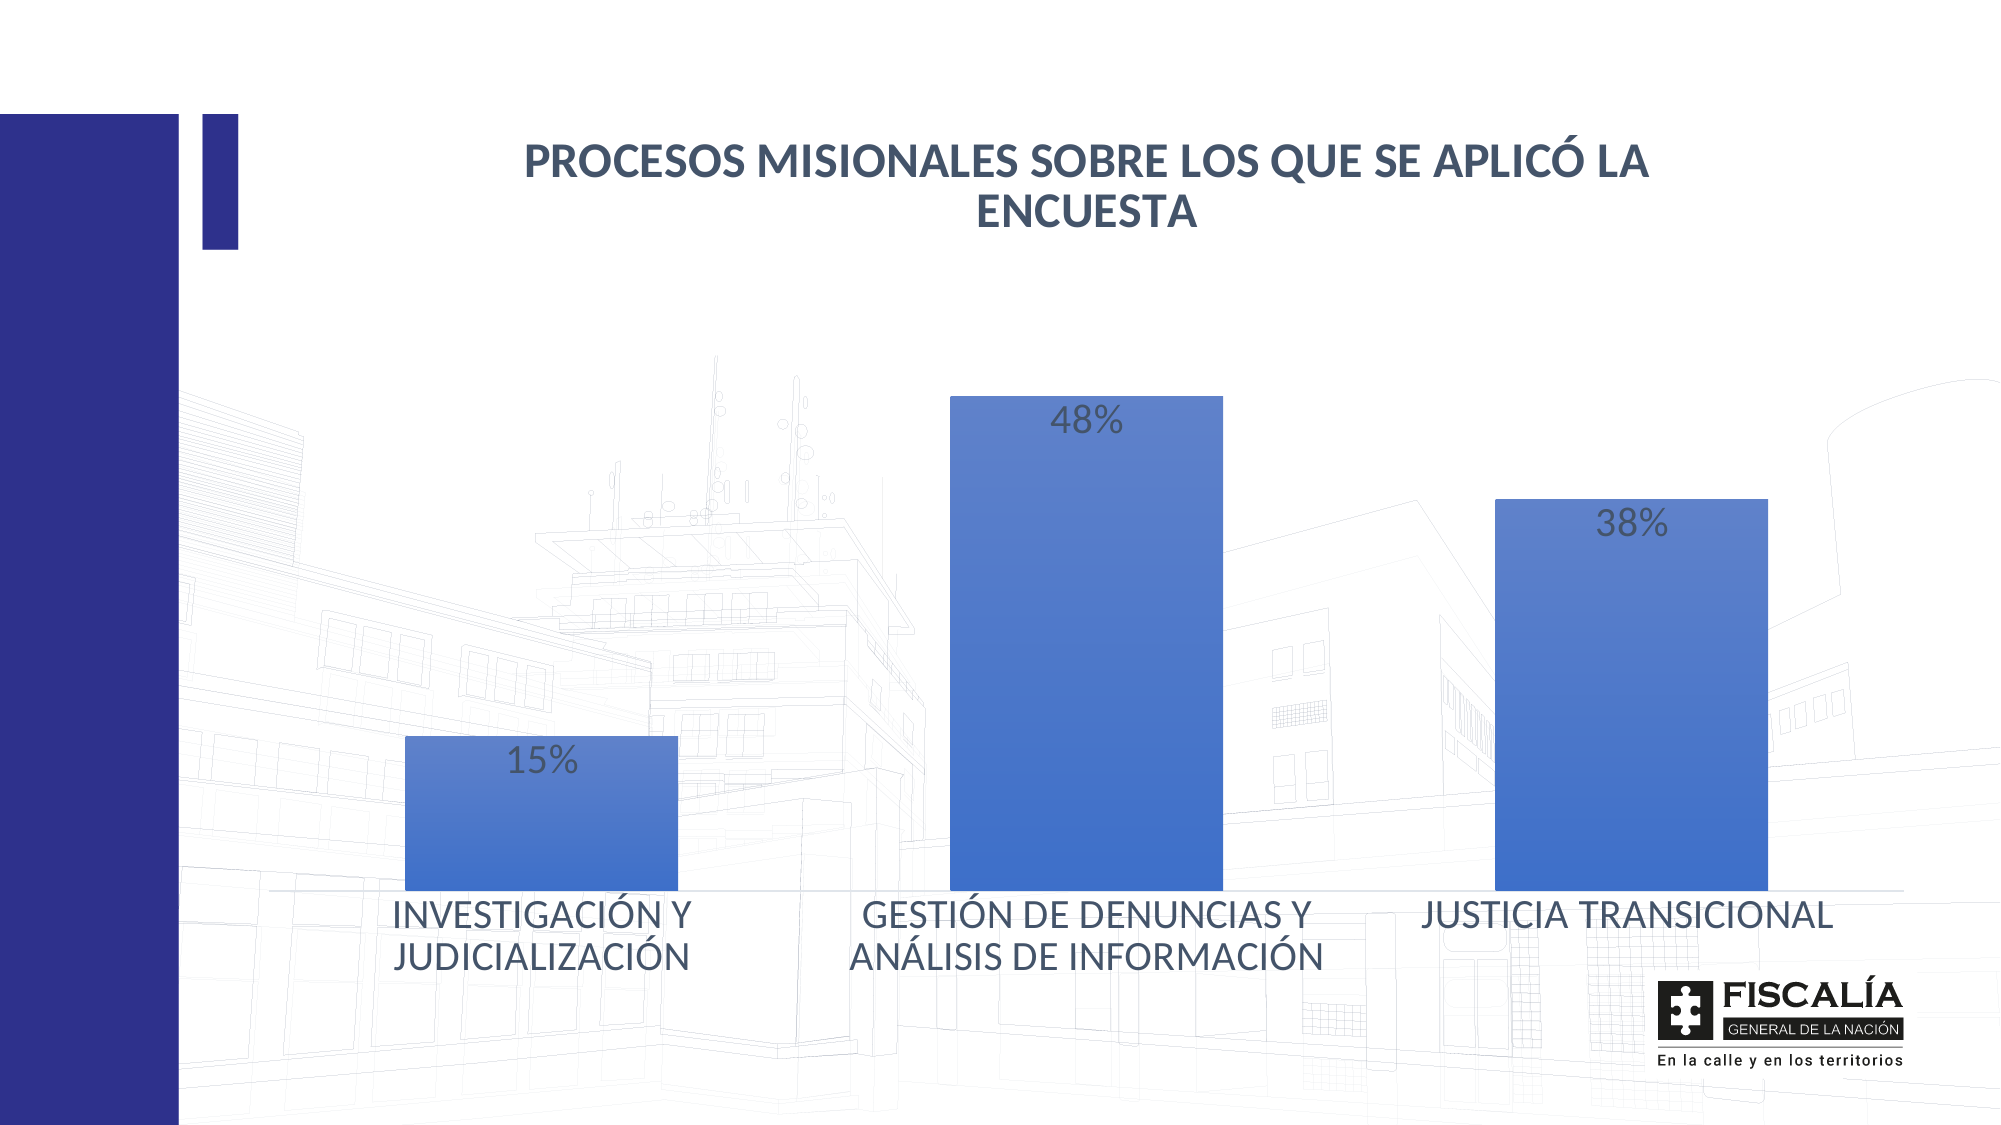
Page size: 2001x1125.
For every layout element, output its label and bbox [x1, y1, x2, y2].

chart [235, 99, 1939, 1000]
picture [0, 0, 2001, 1125]
